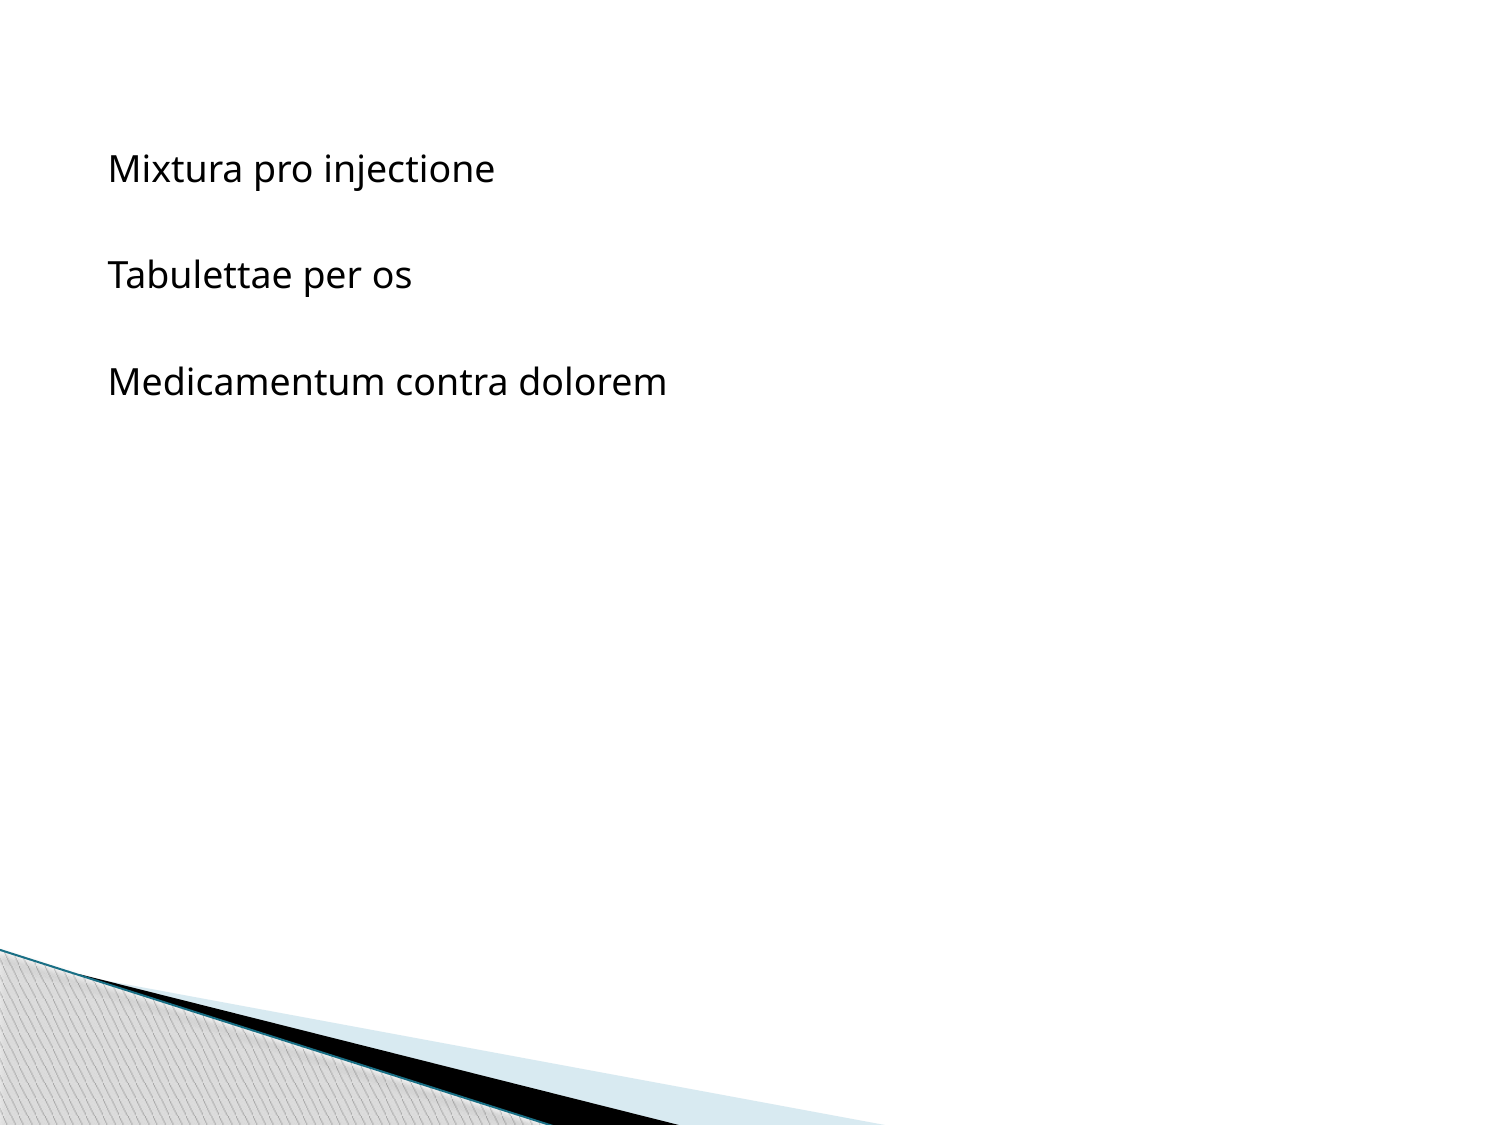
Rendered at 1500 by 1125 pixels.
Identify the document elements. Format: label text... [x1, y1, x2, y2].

list Mixtura pro injectione Tabulettae per os Medicamentum contra dolorem [75, 137, 1425, 986]
